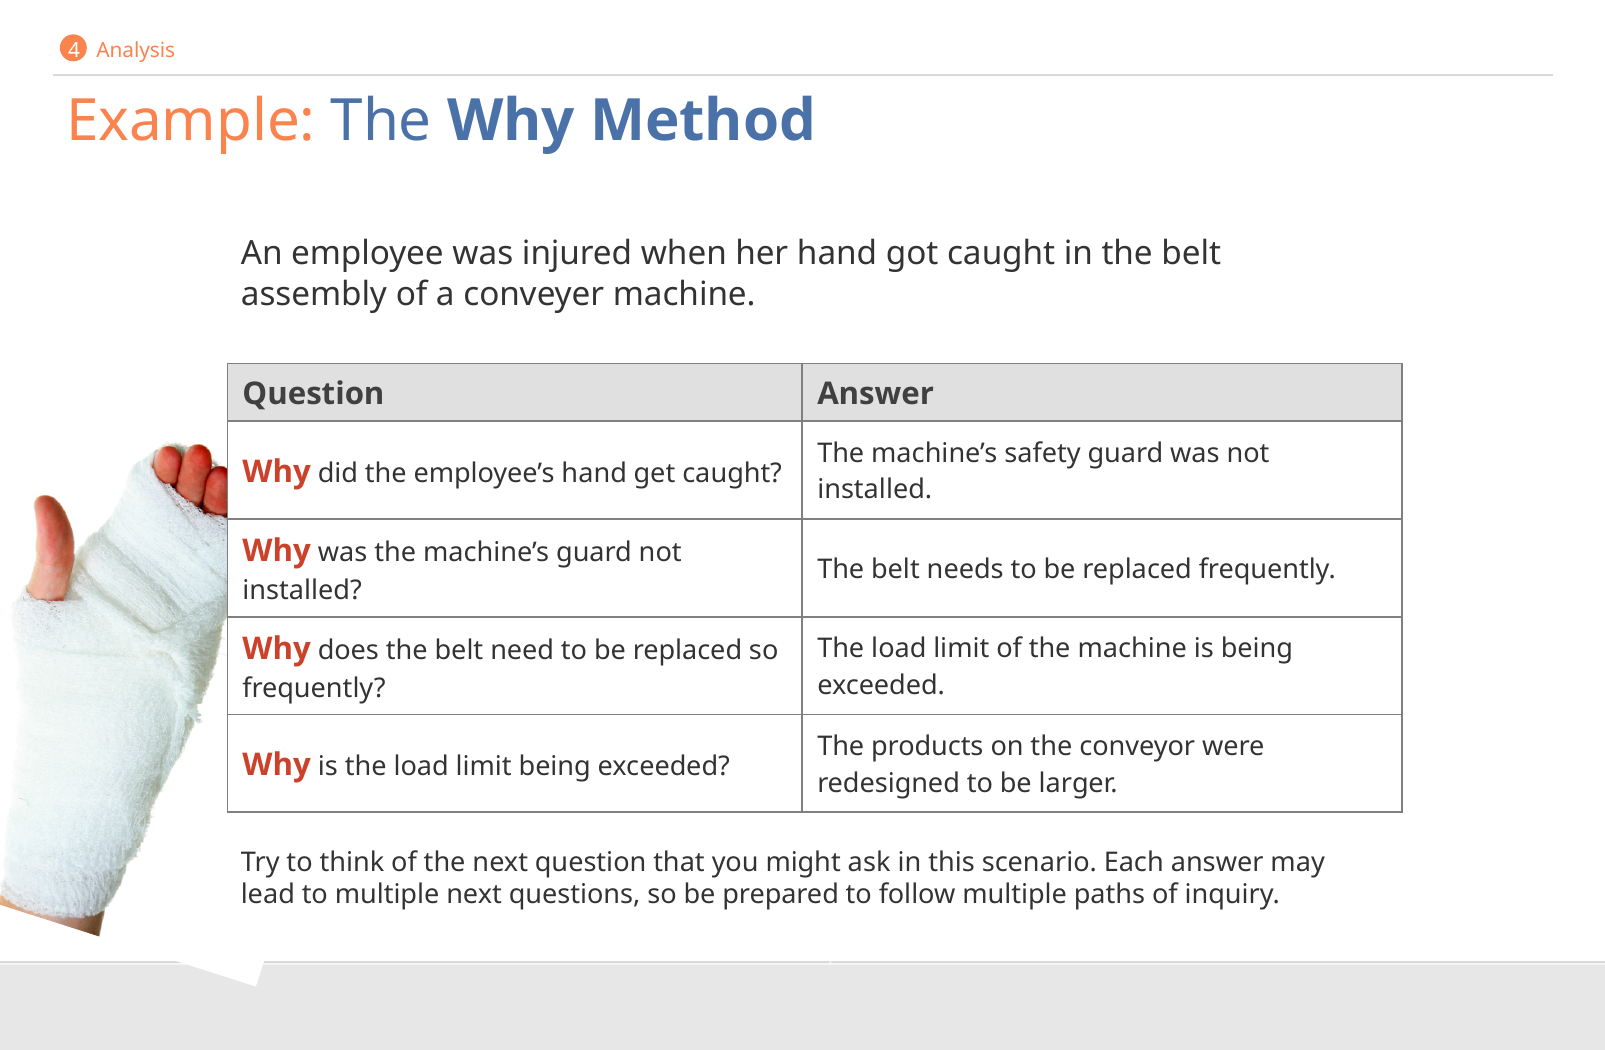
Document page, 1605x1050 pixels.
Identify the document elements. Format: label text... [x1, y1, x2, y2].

table_cell Why is the load limit being exceeded? [435, 715, 801, 811]
table_cell The machine’s safety guard was not installed. [803, 422, 1401, 518]
table_cell Why does the belt need to be replaced so frequently? [435, 618, 801, 714]
table_cell Why did the employee’s hand get caught? [435, 422, 801, 518]
text_box Try to think of the next question that you might ask in this scenario. Each answer may lead to multiple next questions, so be prepared to follow multiple paths of inquiry. [227, 837, 1390, 938]
table_cell The load limit of the machine is being exceeded. [803, 618, 1401, 714]
list An employee was injured when her hand got caught in the belt assembly of a conveyer machine. [227, 224, 1390, 325]
text_box Example: The Why Method [52, 82, 1202, 177]
table_cell The products on the conveyor were redesigned to be larger. [803, 715, 1401, 811]
table_header Question [228, 364, 801, 420]
table_cell The belt needs to be replaced frequently. [803, 520, 1401, 616]
table_header Answer [803, 364, 1401, 420]
picture [0, 280, 1605, 1050]
text_box 4 Analysis [53, 28, 417, 69]
table_cell Why was the machine’s guard not installed? [435, 520, 801, 616]
